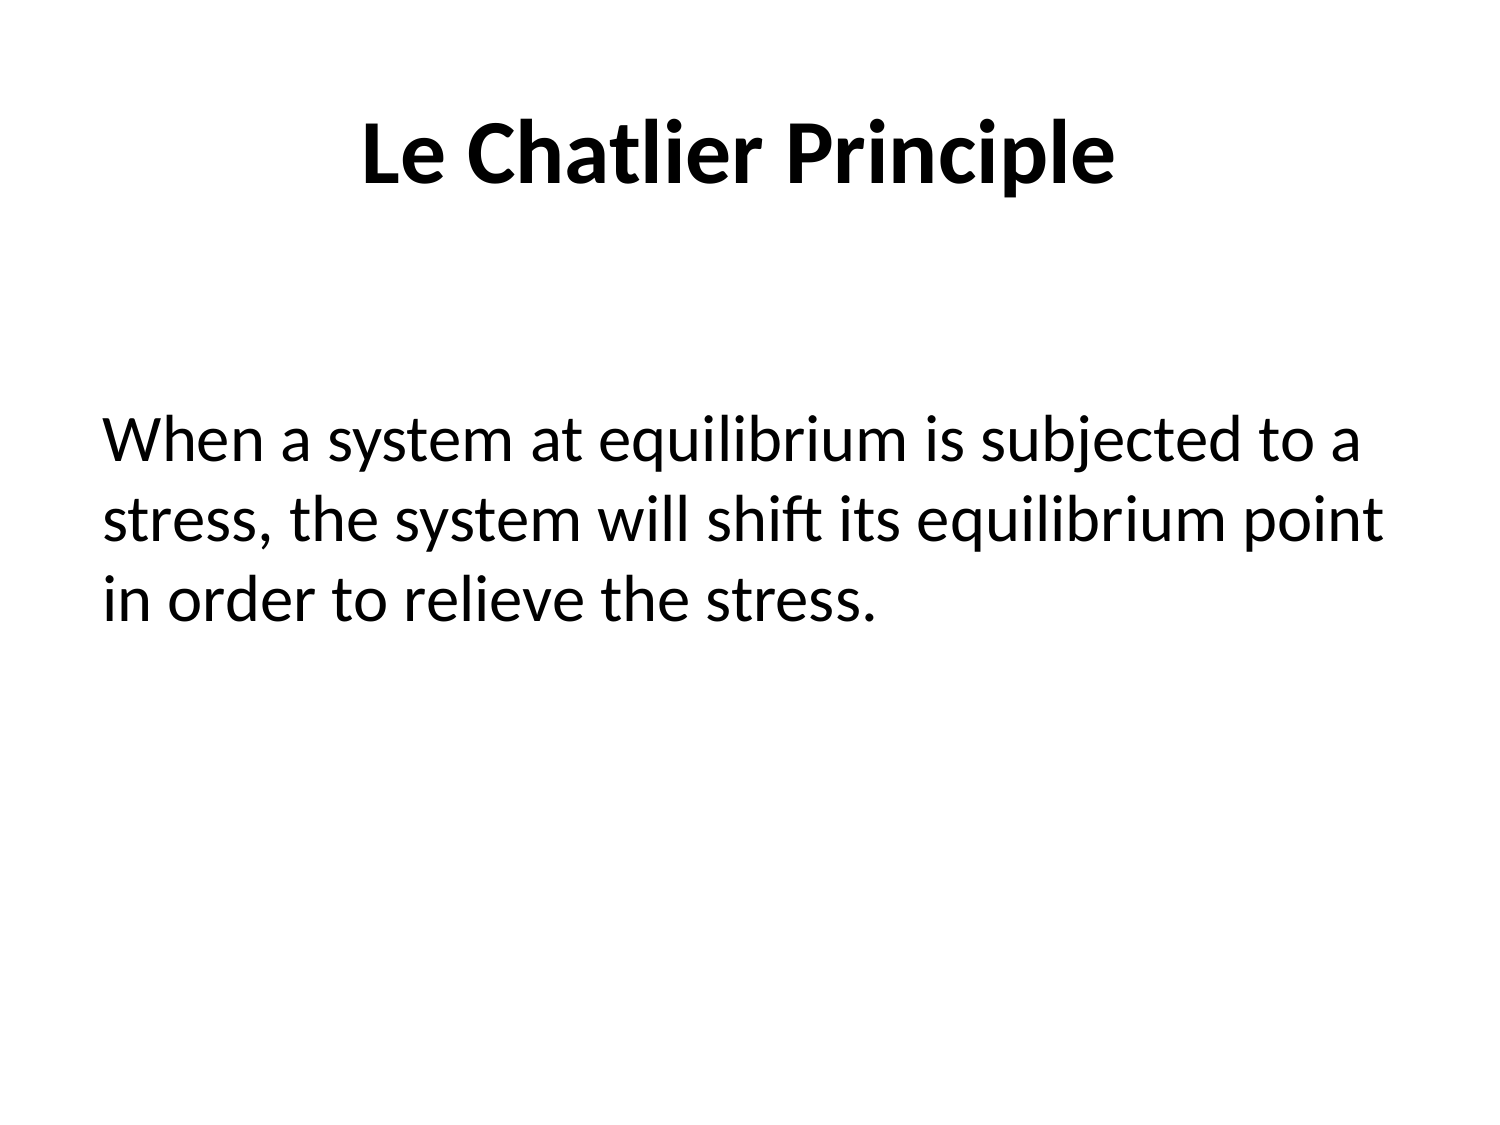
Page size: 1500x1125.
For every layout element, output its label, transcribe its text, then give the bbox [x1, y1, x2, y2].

list When a system at equilibrium is subjected to a stress, the system will shift its equilibrium point in order to relieve the stress. [87, 387, 1438, 713]
title Le Chatlier Principle [75, 45, 1425, 233]
